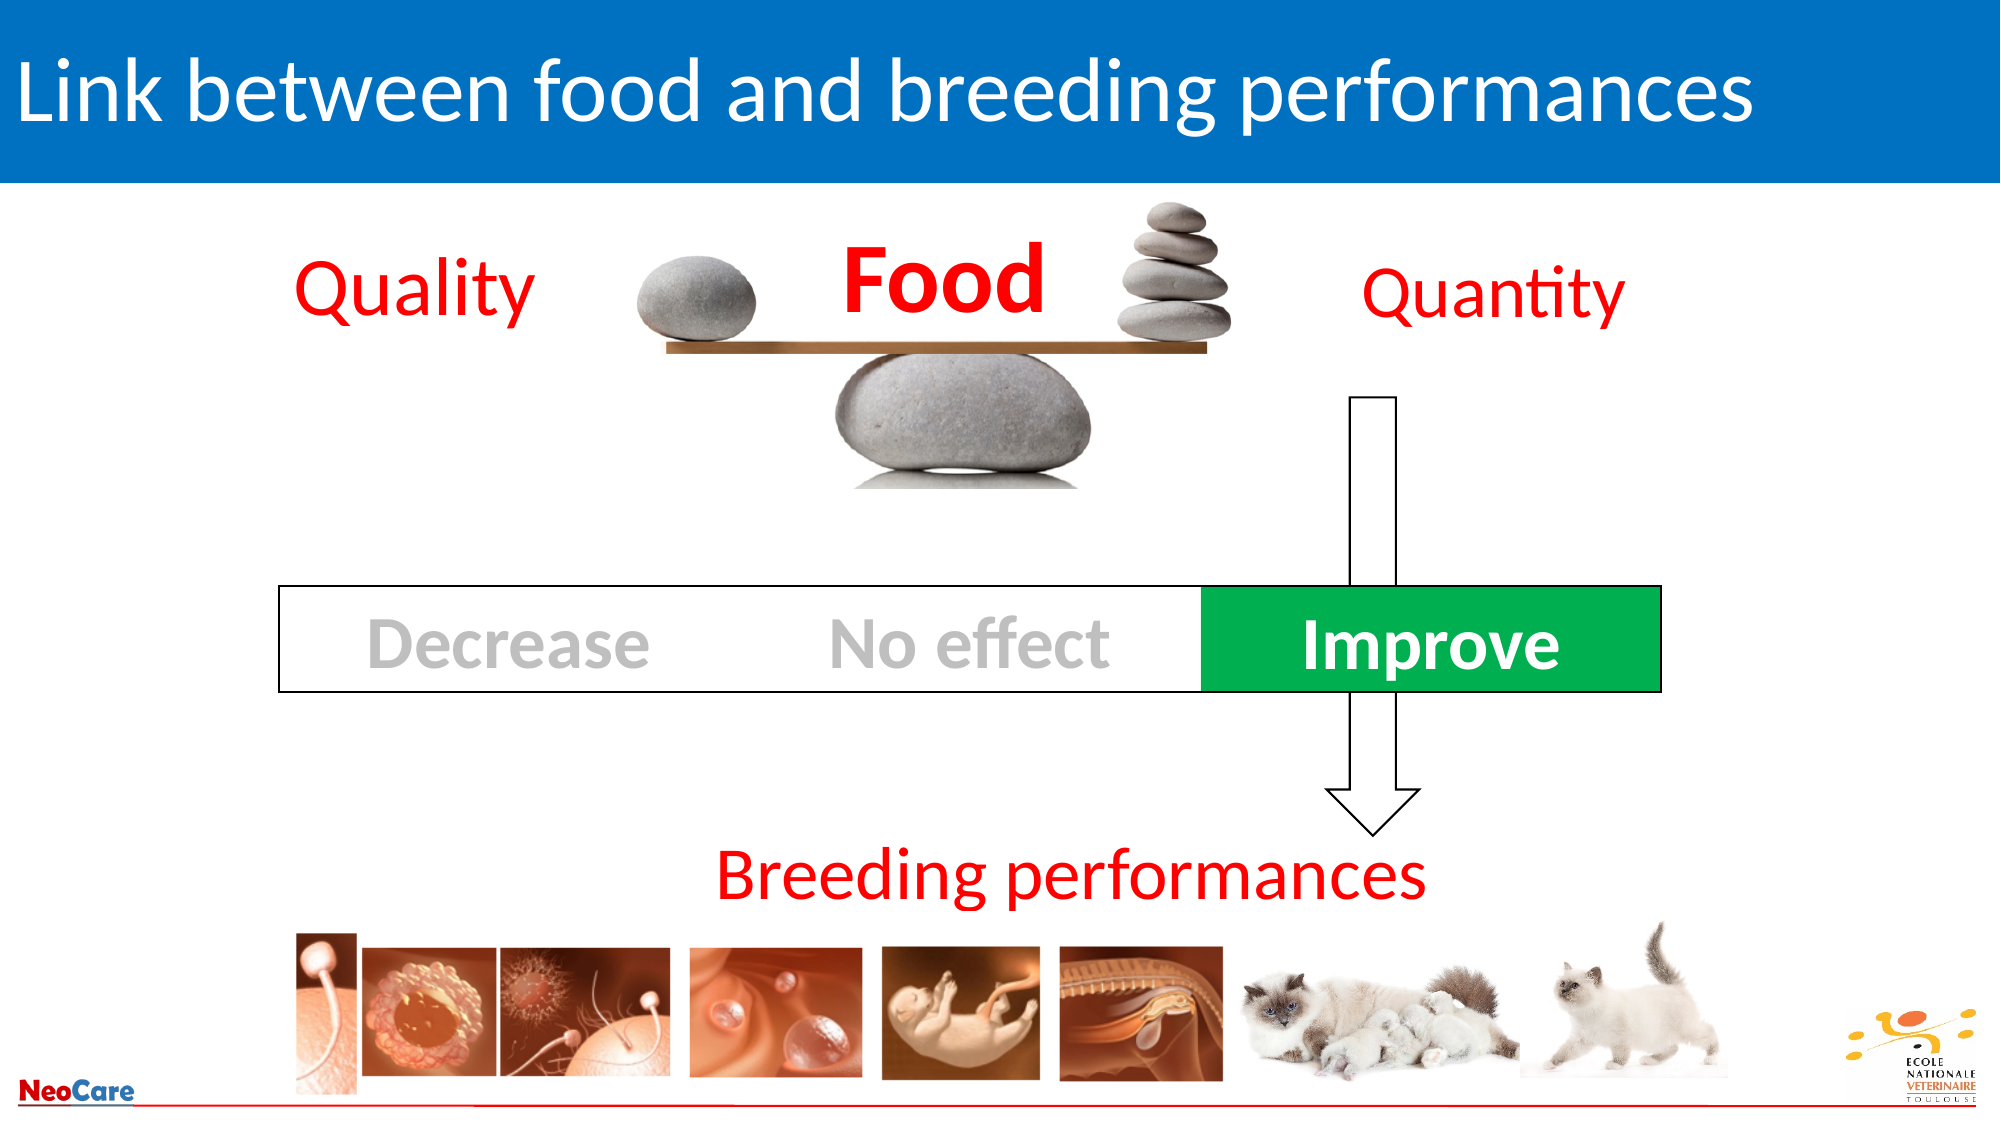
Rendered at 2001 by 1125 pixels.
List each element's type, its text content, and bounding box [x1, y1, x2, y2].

picture [0, 1062, 154, 1125]
text_box [1324, 693, 1422, 817]
text_box [1348, 396, 1397, 585]
picture [278, 911, 1728, 1104]
text_box Quantity [1346, 234, 1777, 340]
text_box [278, 585, 1662, 693]
picture [1846, 1009, 1976, 1102]
picture [624, 193, 1243, 489]
text_box Breeding performances [367, 817, 1777, 923]
text_box Quality [278, 224, 624, 340]
title Link between food and breeding performances [0, 0, 2000, 184]
